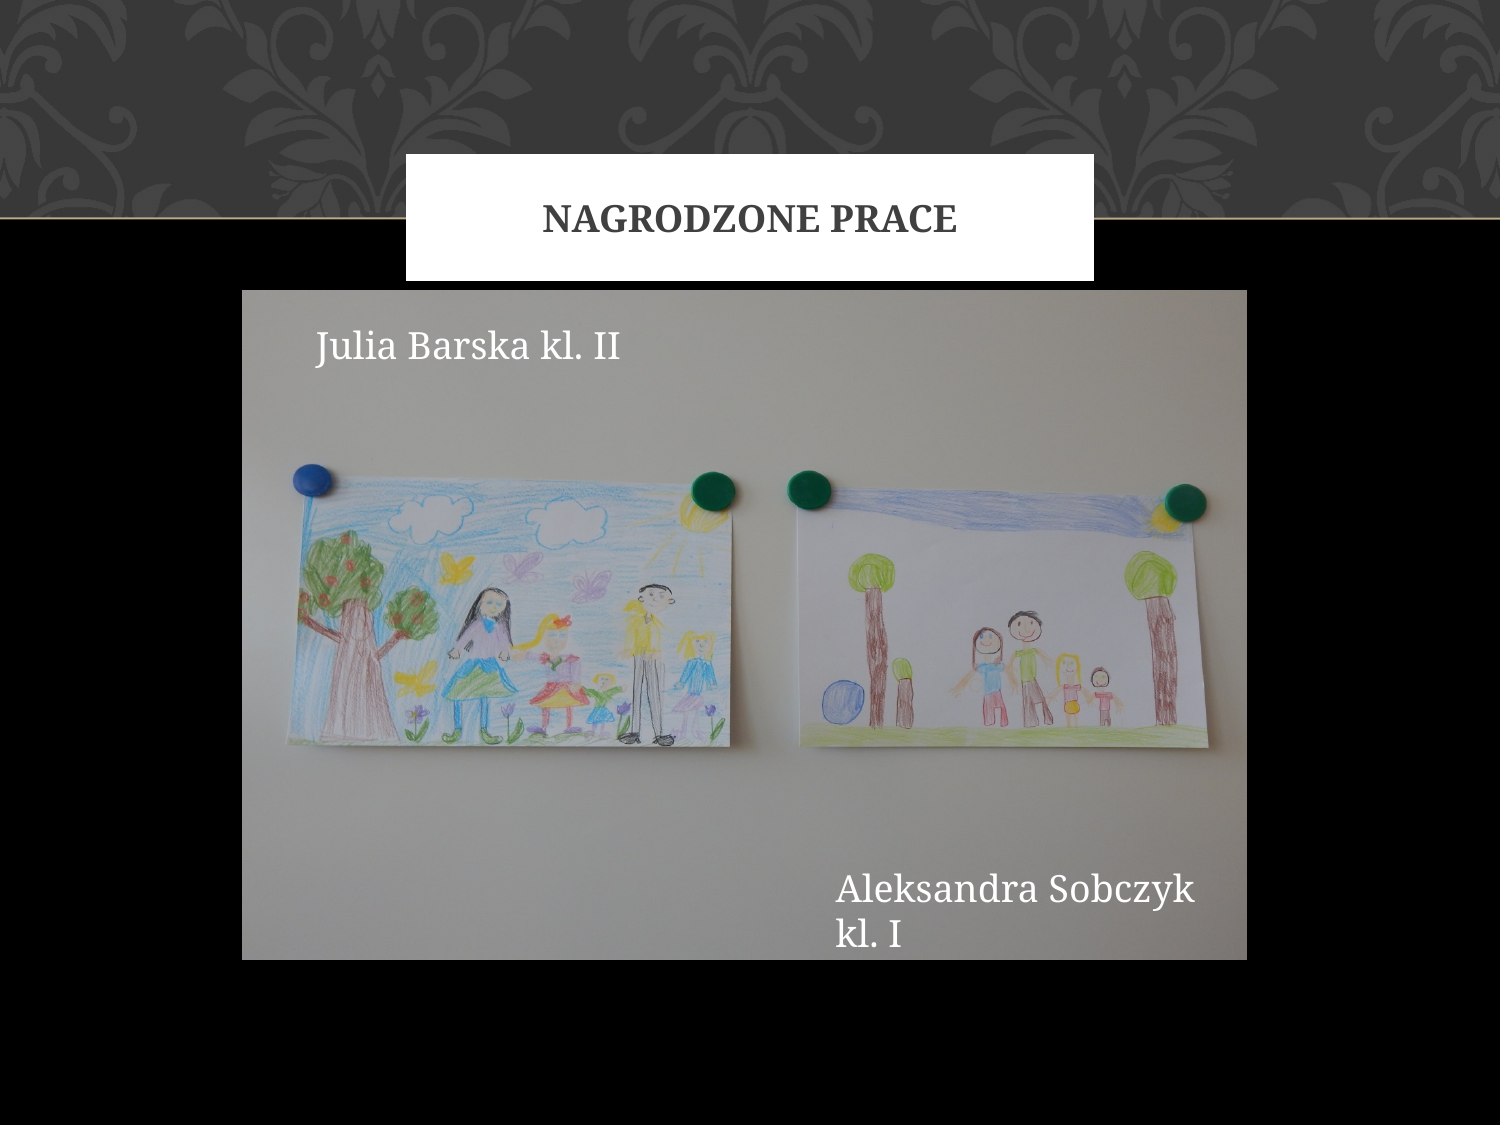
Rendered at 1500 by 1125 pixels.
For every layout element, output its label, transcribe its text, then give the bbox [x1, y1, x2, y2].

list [241, 290, 1247, 960]
title Nagrodzone prace [406, 154, 1094, 281]
